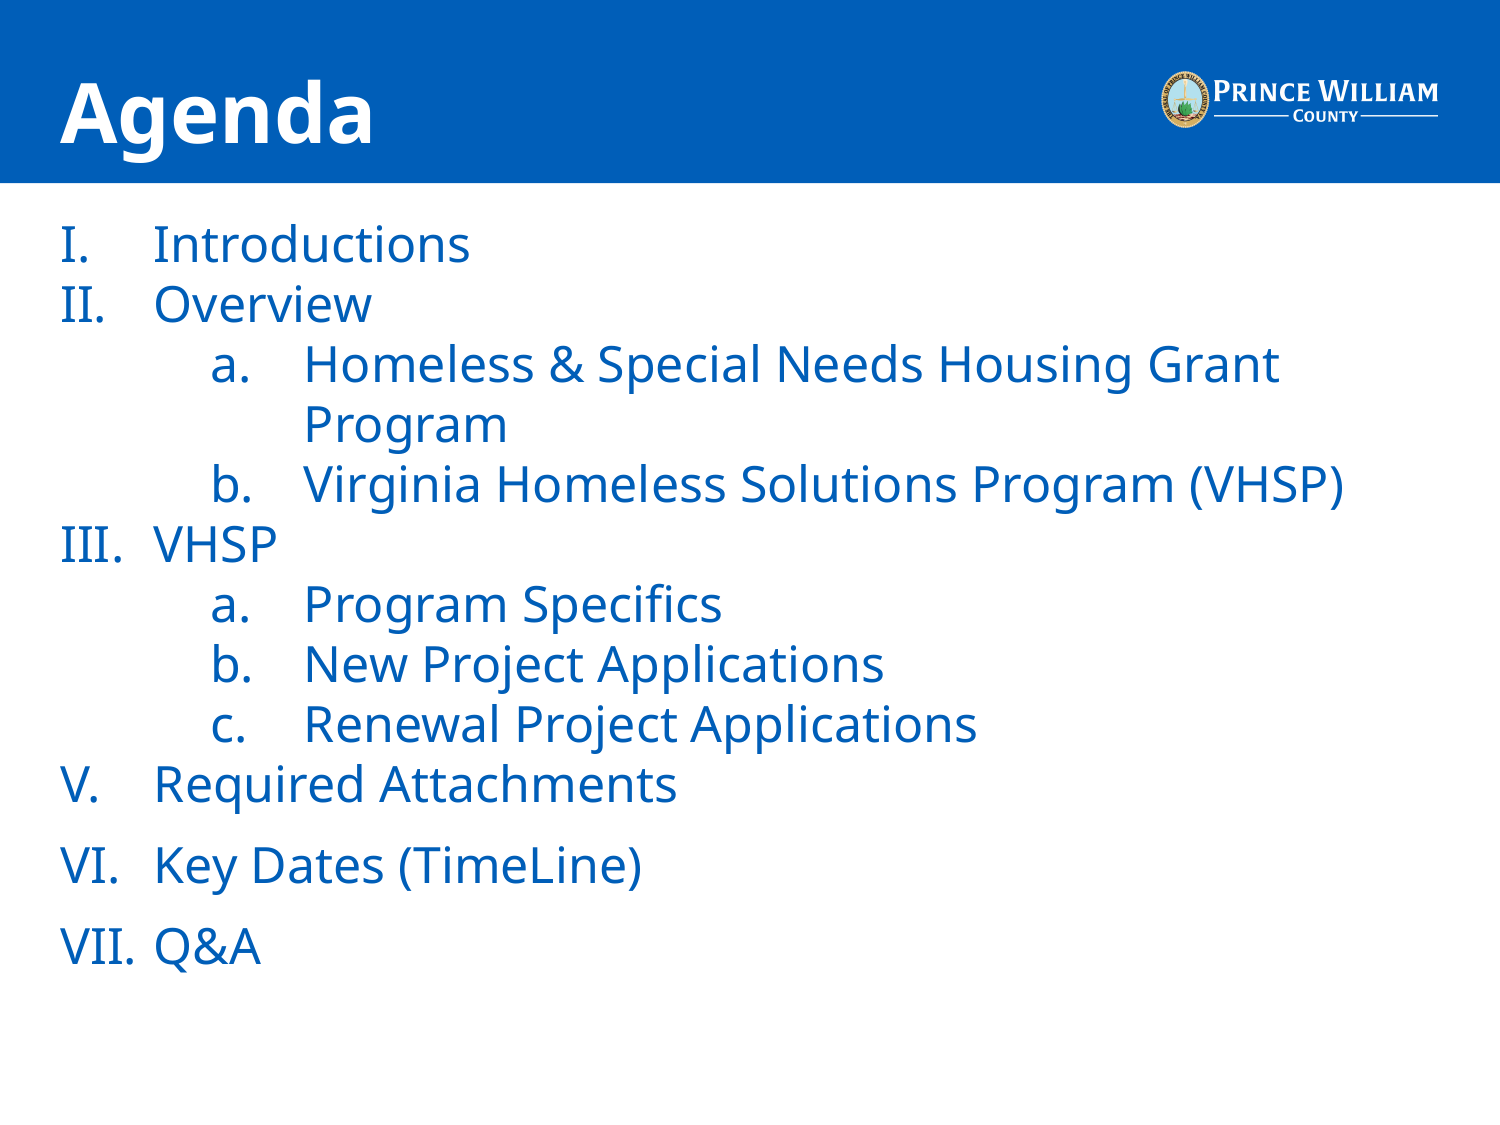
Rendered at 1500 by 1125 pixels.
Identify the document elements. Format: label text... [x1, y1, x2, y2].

picture [1393, 71, 1438, 128]
title Agenda [45, 46, 1393, 174]
list Introductions Overview Homeless & Special Needs Housing Grant Program Virginia Homeless Solutions Program (VHSP) VHSP Program Specifics New Project Applications Renewal Project Applications Required Attachments Key Dates (TimeLine) Q&A [45, 204, 1452, 1078]
